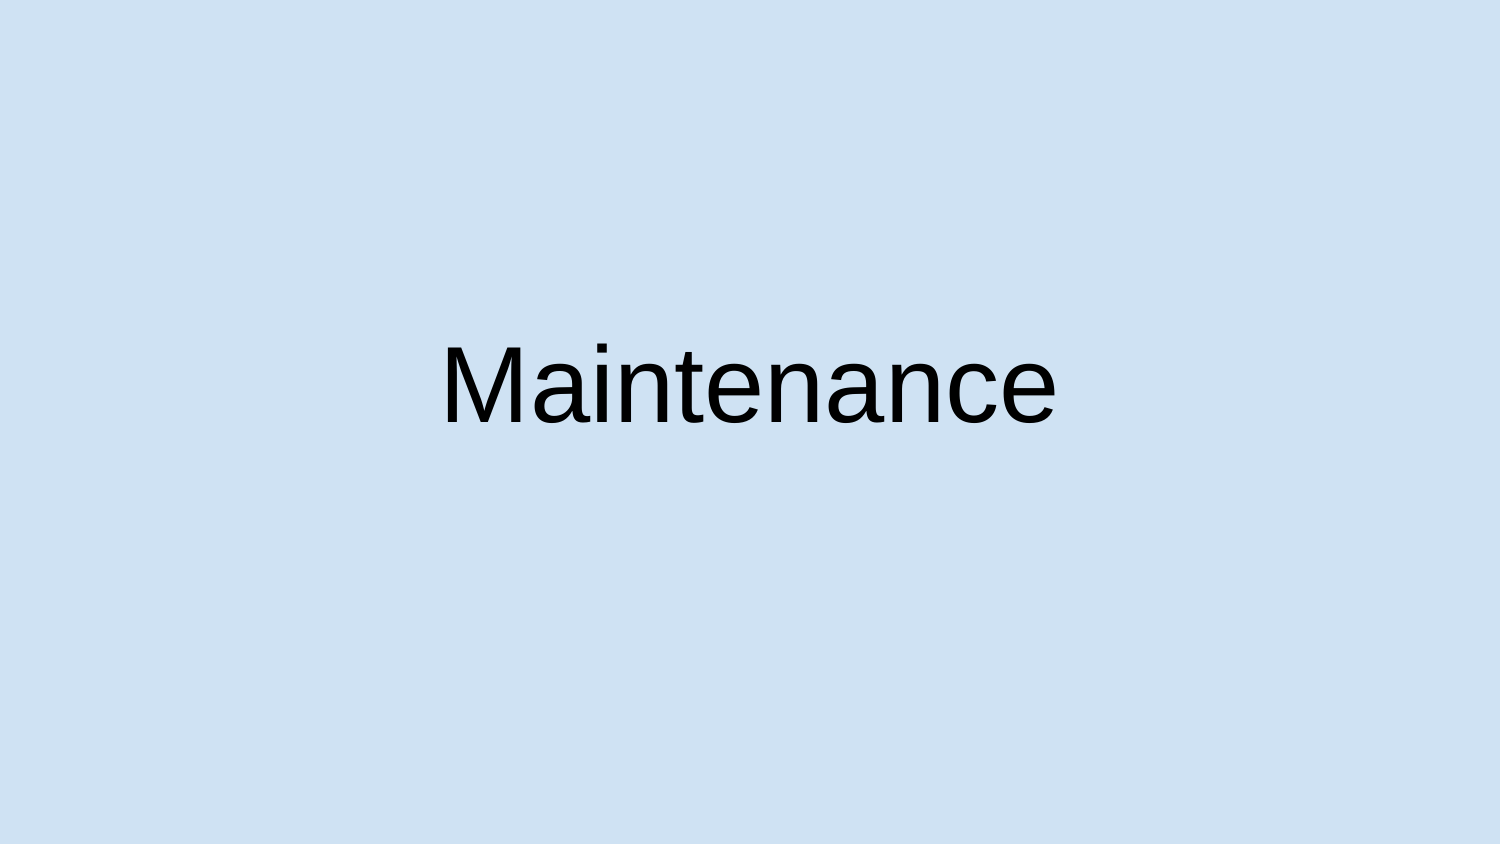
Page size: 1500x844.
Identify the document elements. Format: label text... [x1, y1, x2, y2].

title Maintenance [51, 122, 1449, 459]
